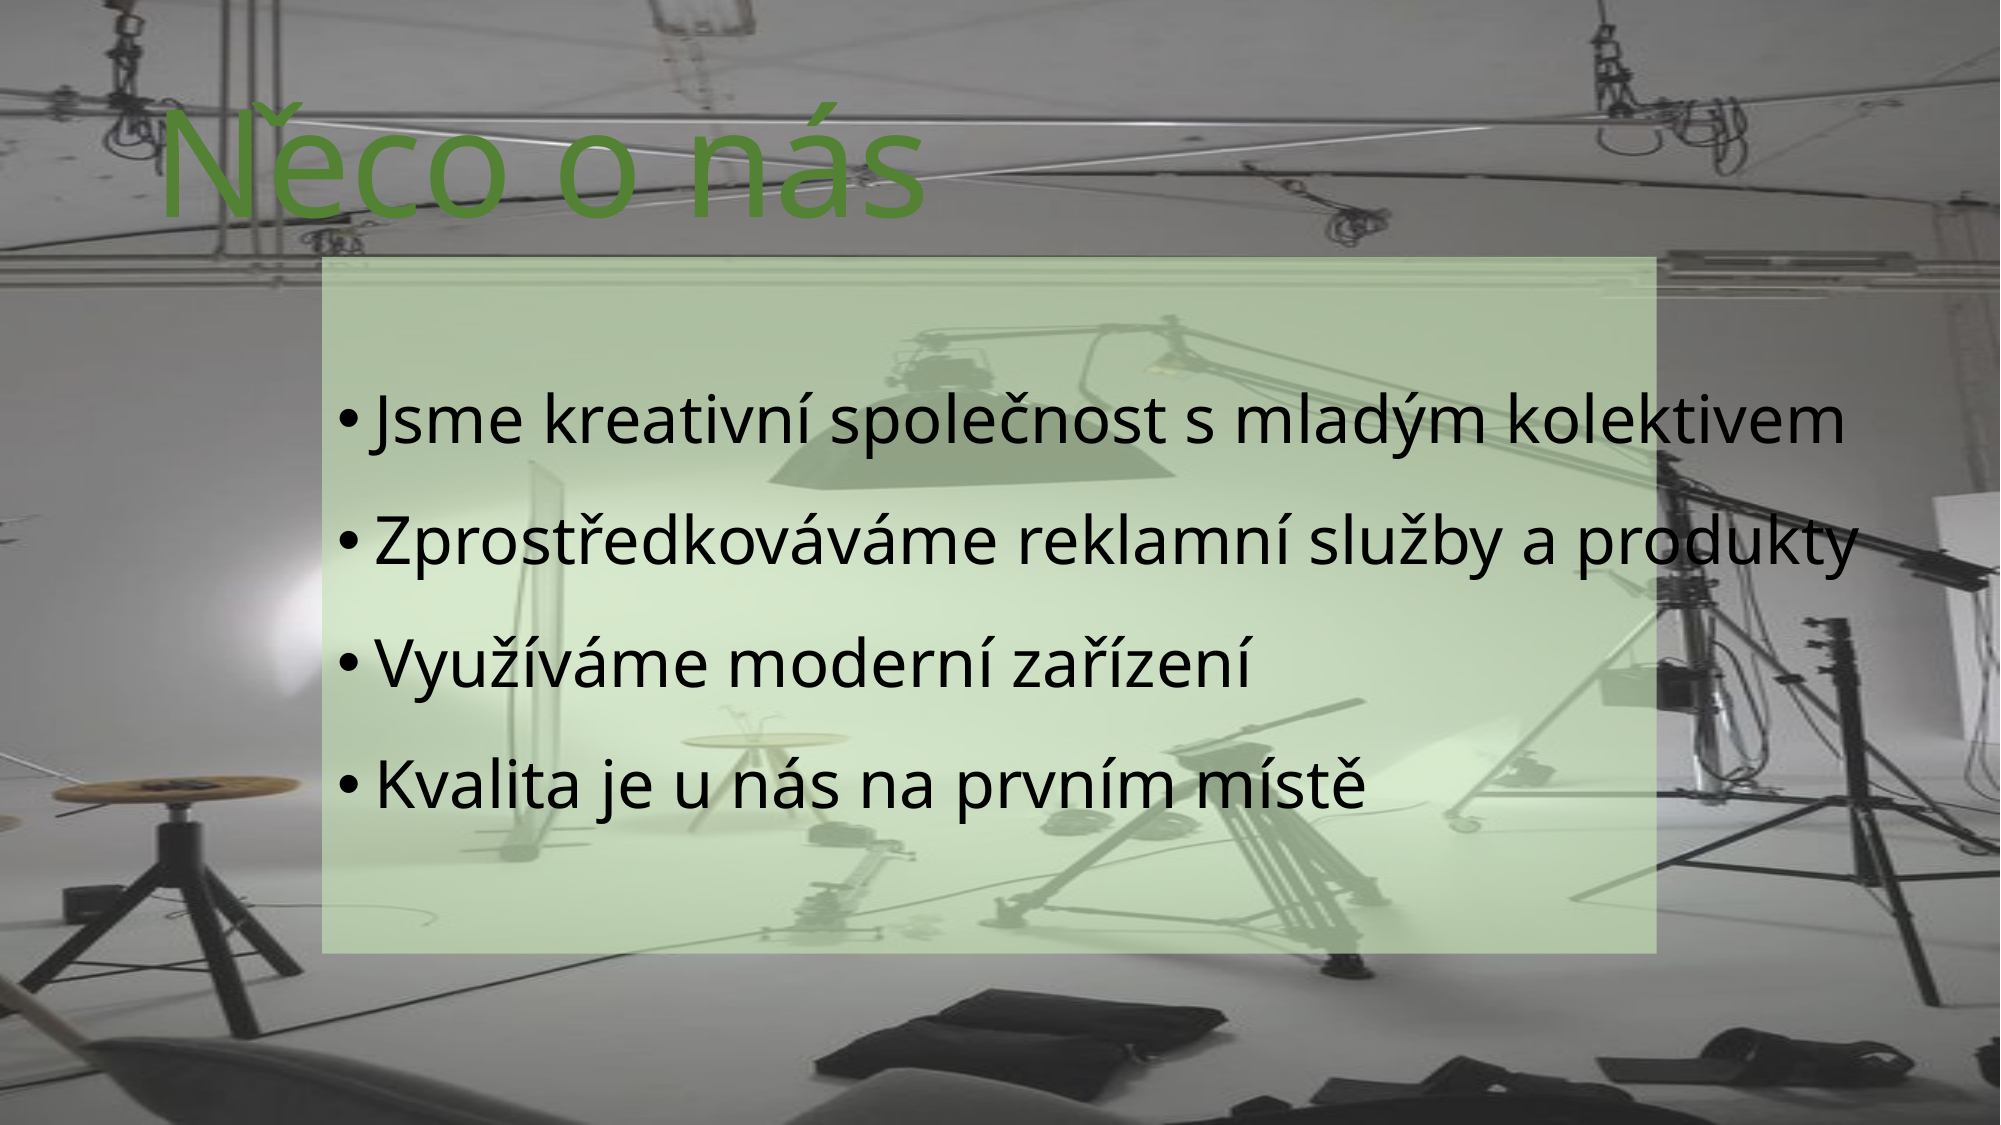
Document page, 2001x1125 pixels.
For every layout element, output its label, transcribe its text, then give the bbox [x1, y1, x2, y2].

text_box [321, 278, 1658, 955]
title Neco o nás [137, 59, 1863, 278]
list Jsme kreativní společnost s mladým kolektivem Zprostředkováváme reklamní služby a produkty Využíváme moderní zařízení Kvalita je u nás na prvním místě [322, 377, 2000, 1092]
text_box ˇ [231, 59, 507, 255]
